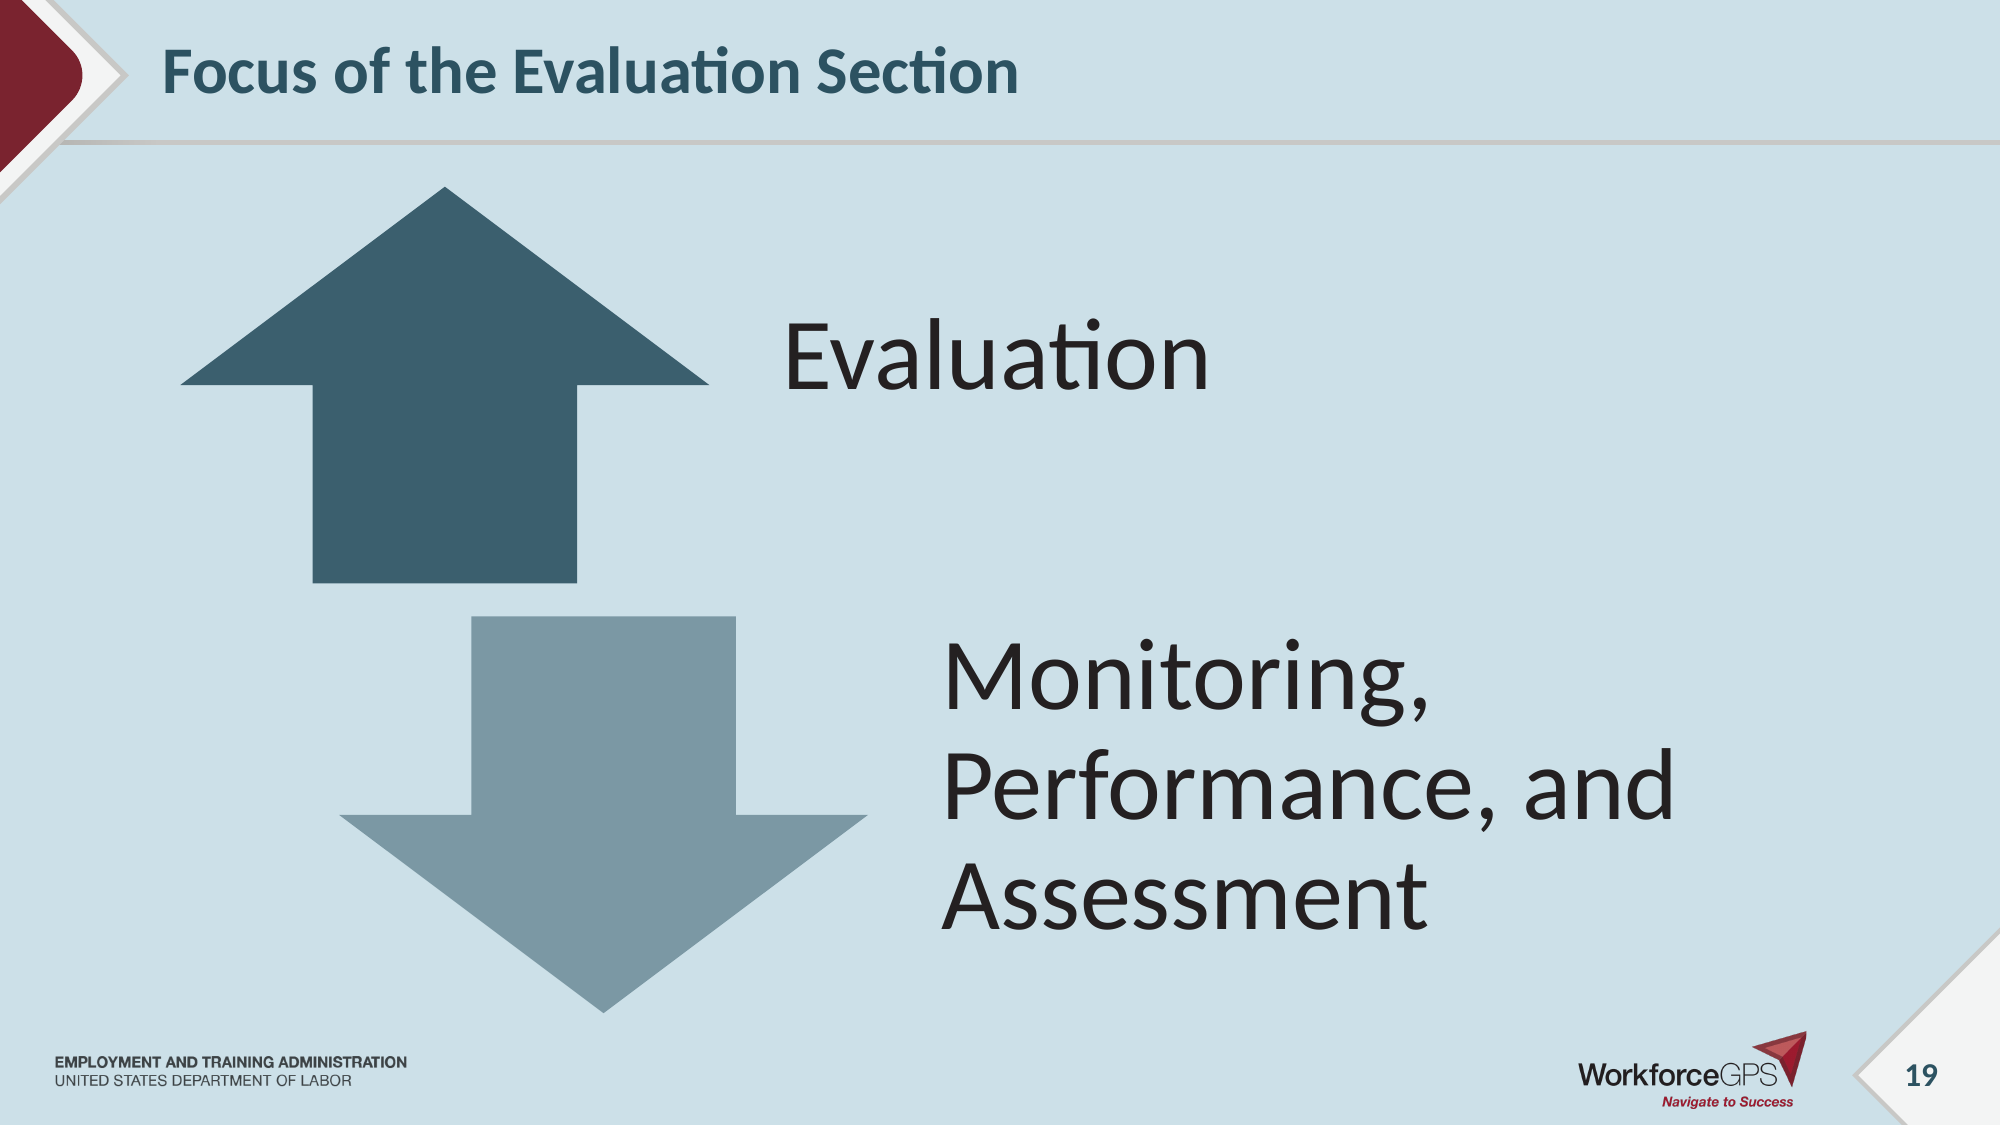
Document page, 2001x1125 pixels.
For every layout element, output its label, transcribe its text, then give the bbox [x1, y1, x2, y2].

title Focus of the Evaluation Section [132, 7, 1950, 137]
slide_number 19 [1867, 1042, 1975, 1103]
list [131, 186, 1951, 1014]
